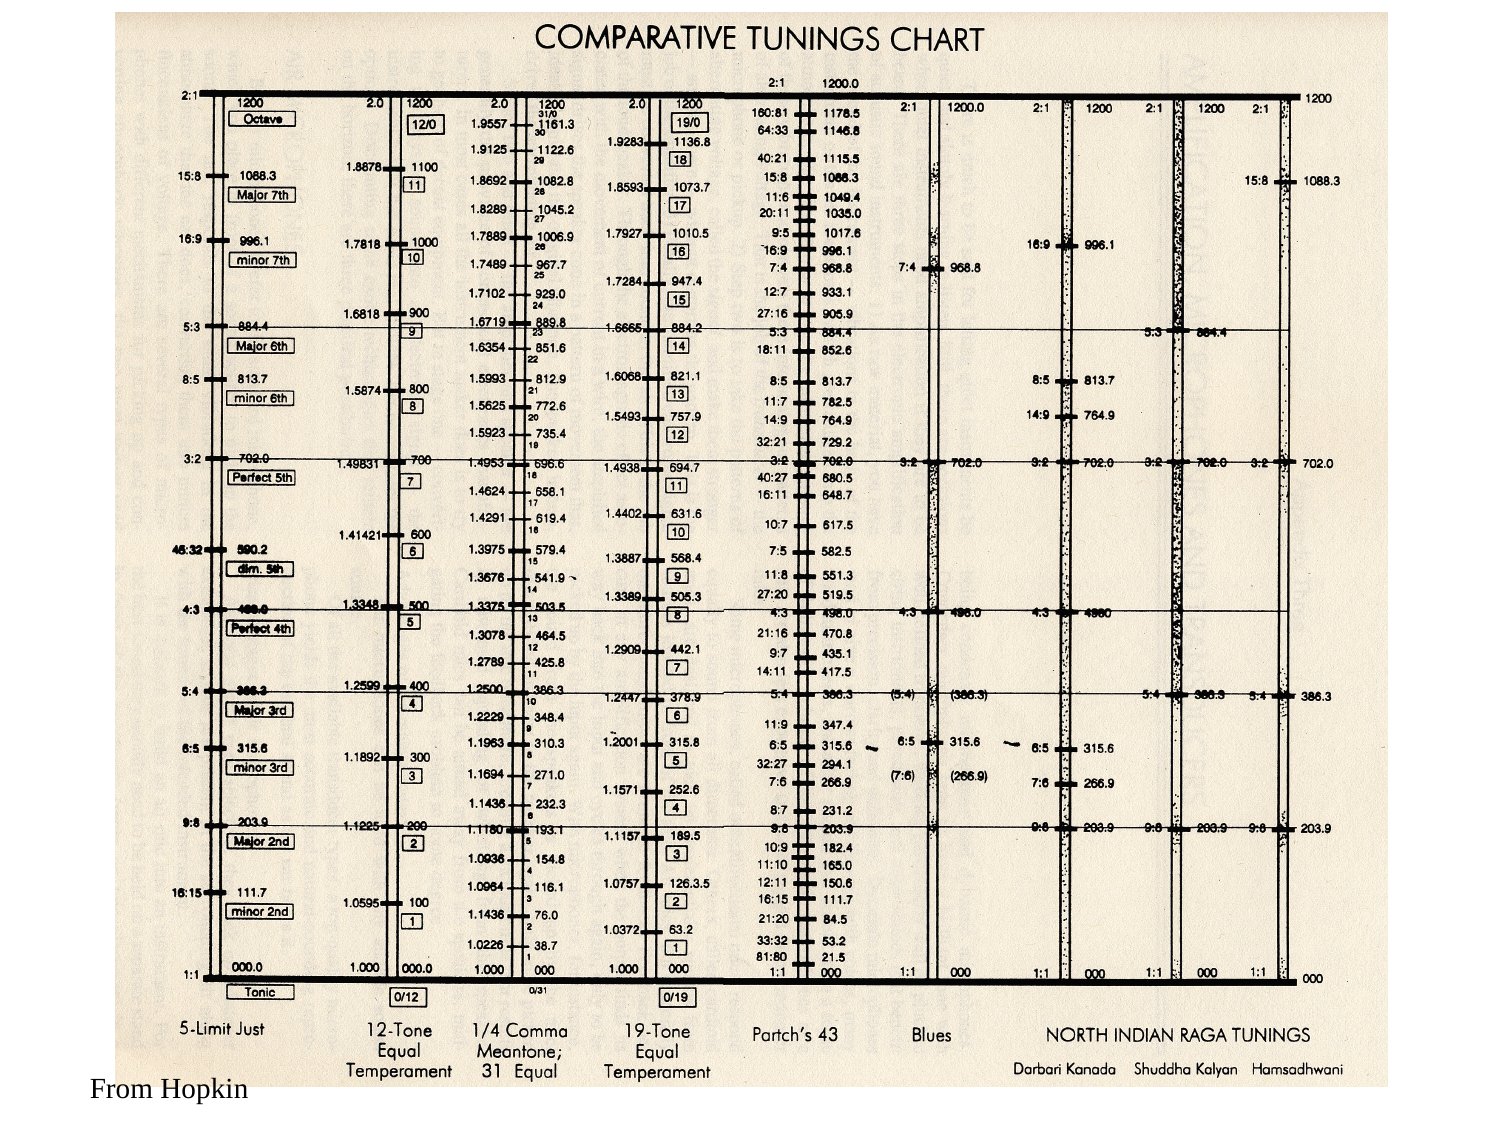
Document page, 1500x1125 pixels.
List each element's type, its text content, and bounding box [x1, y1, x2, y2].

picture [115, 12, 1388, 1087]
text_box From Hopkin [75, 1062, 275, 1113]
